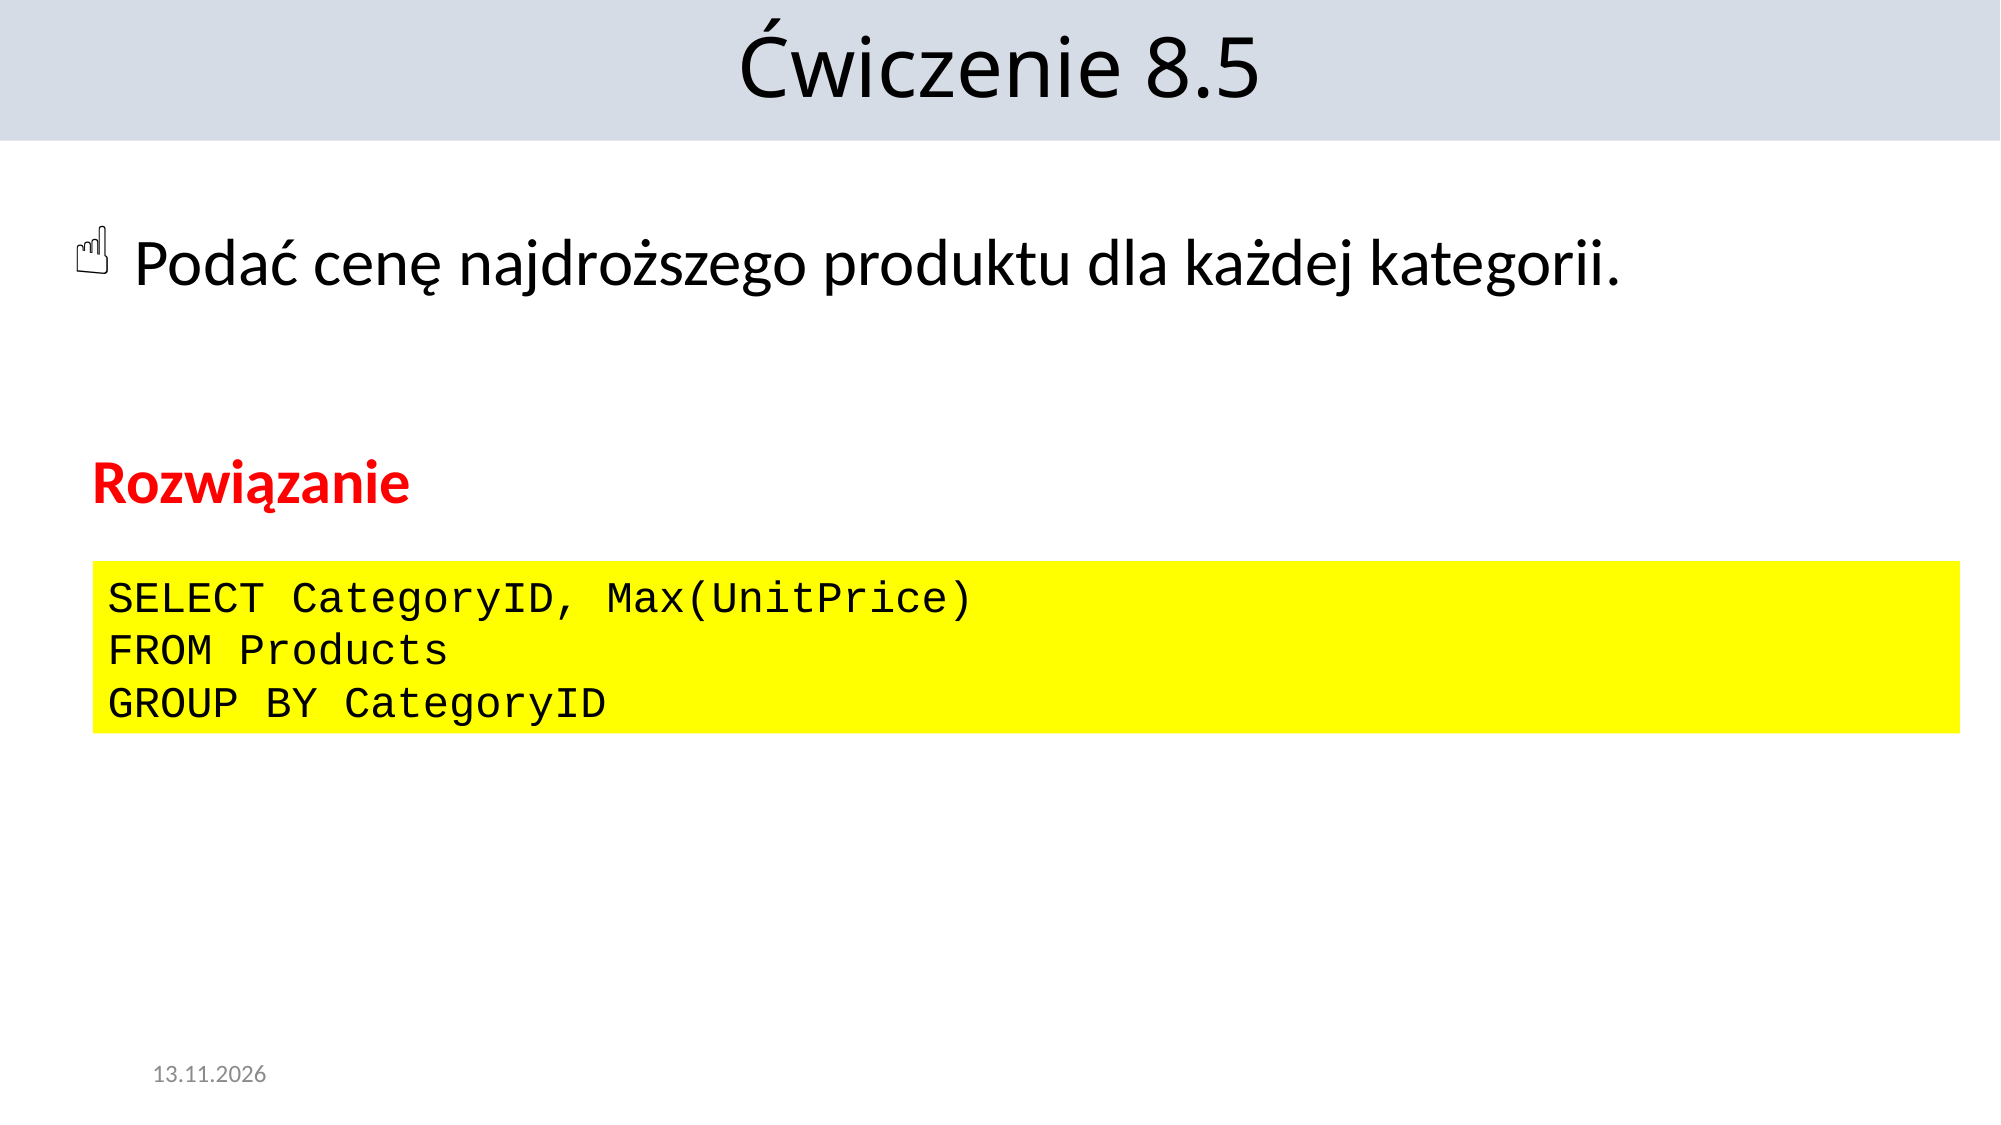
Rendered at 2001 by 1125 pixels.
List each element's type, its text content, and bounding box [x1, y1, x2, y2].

text_box Podać cenę najdroższego produktu dla każdej kategorii. [58, 211, 1902, 306]
text_box Ćwiczenie 8.5 [0, 0, 2000, 141]
text_box SELECT CategoryID, Max(UnitPrice) FROM Products GROUP BY CategoryID [92, 561, 1960, 734]
text_box Rozwiązanie [78, 433, 1946, 524]
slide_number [137, 1042, 588, 1103]
